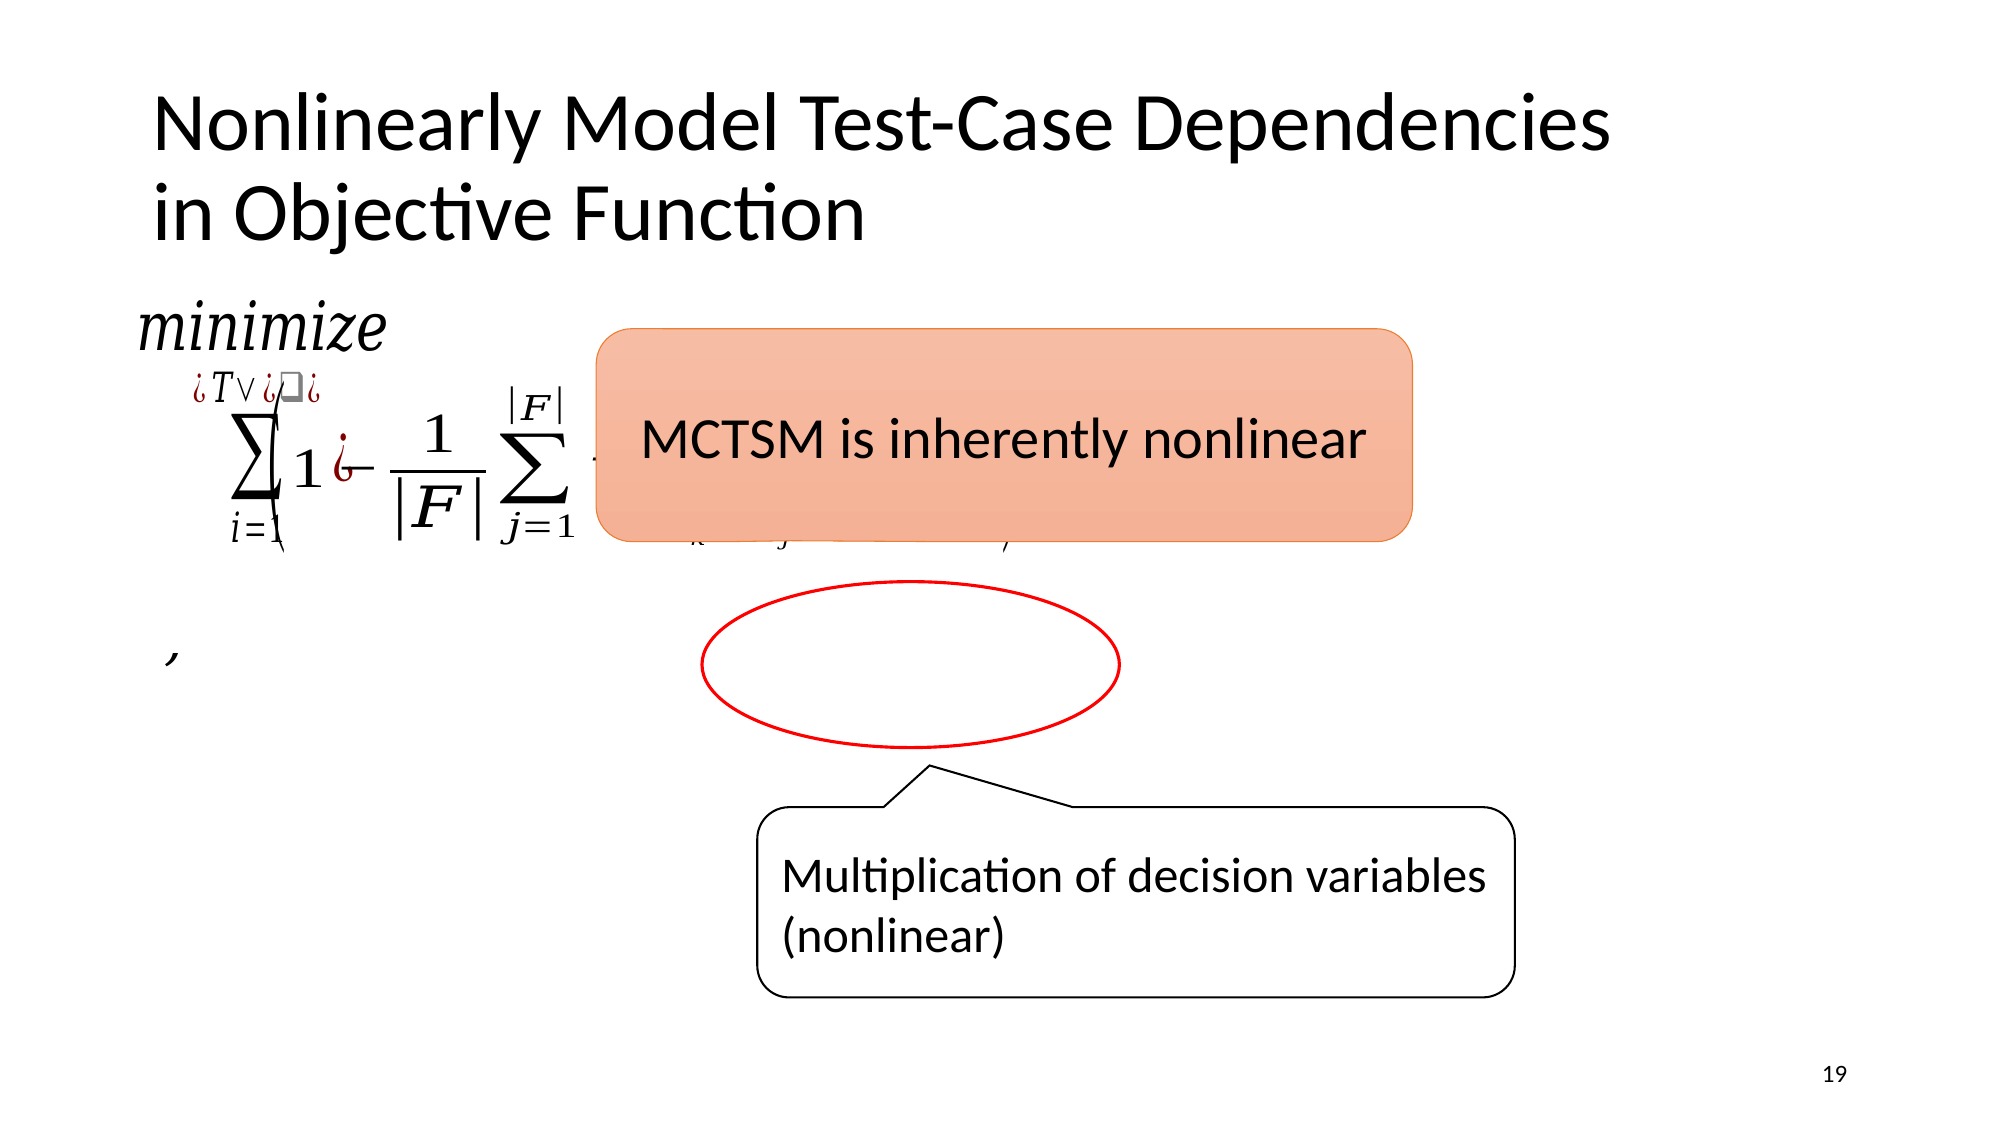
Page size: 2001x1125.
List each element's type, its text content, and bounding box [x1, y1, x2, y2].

text_box MCTSM is inherently nonlinear [1240, 328, 1414, 543]
title Nonlinearly Model Test-Case Dependencies in Objective Function [137, 59, 1863, 278]
slide_number 19 [1412, 1042, 1863, 1103]
text_box Multiplication of decision variables (nonlinear) [756, 764, 1516, 999]
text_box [136, 291, 1240, 558]
text_box [700, 580, 1121, 749]
